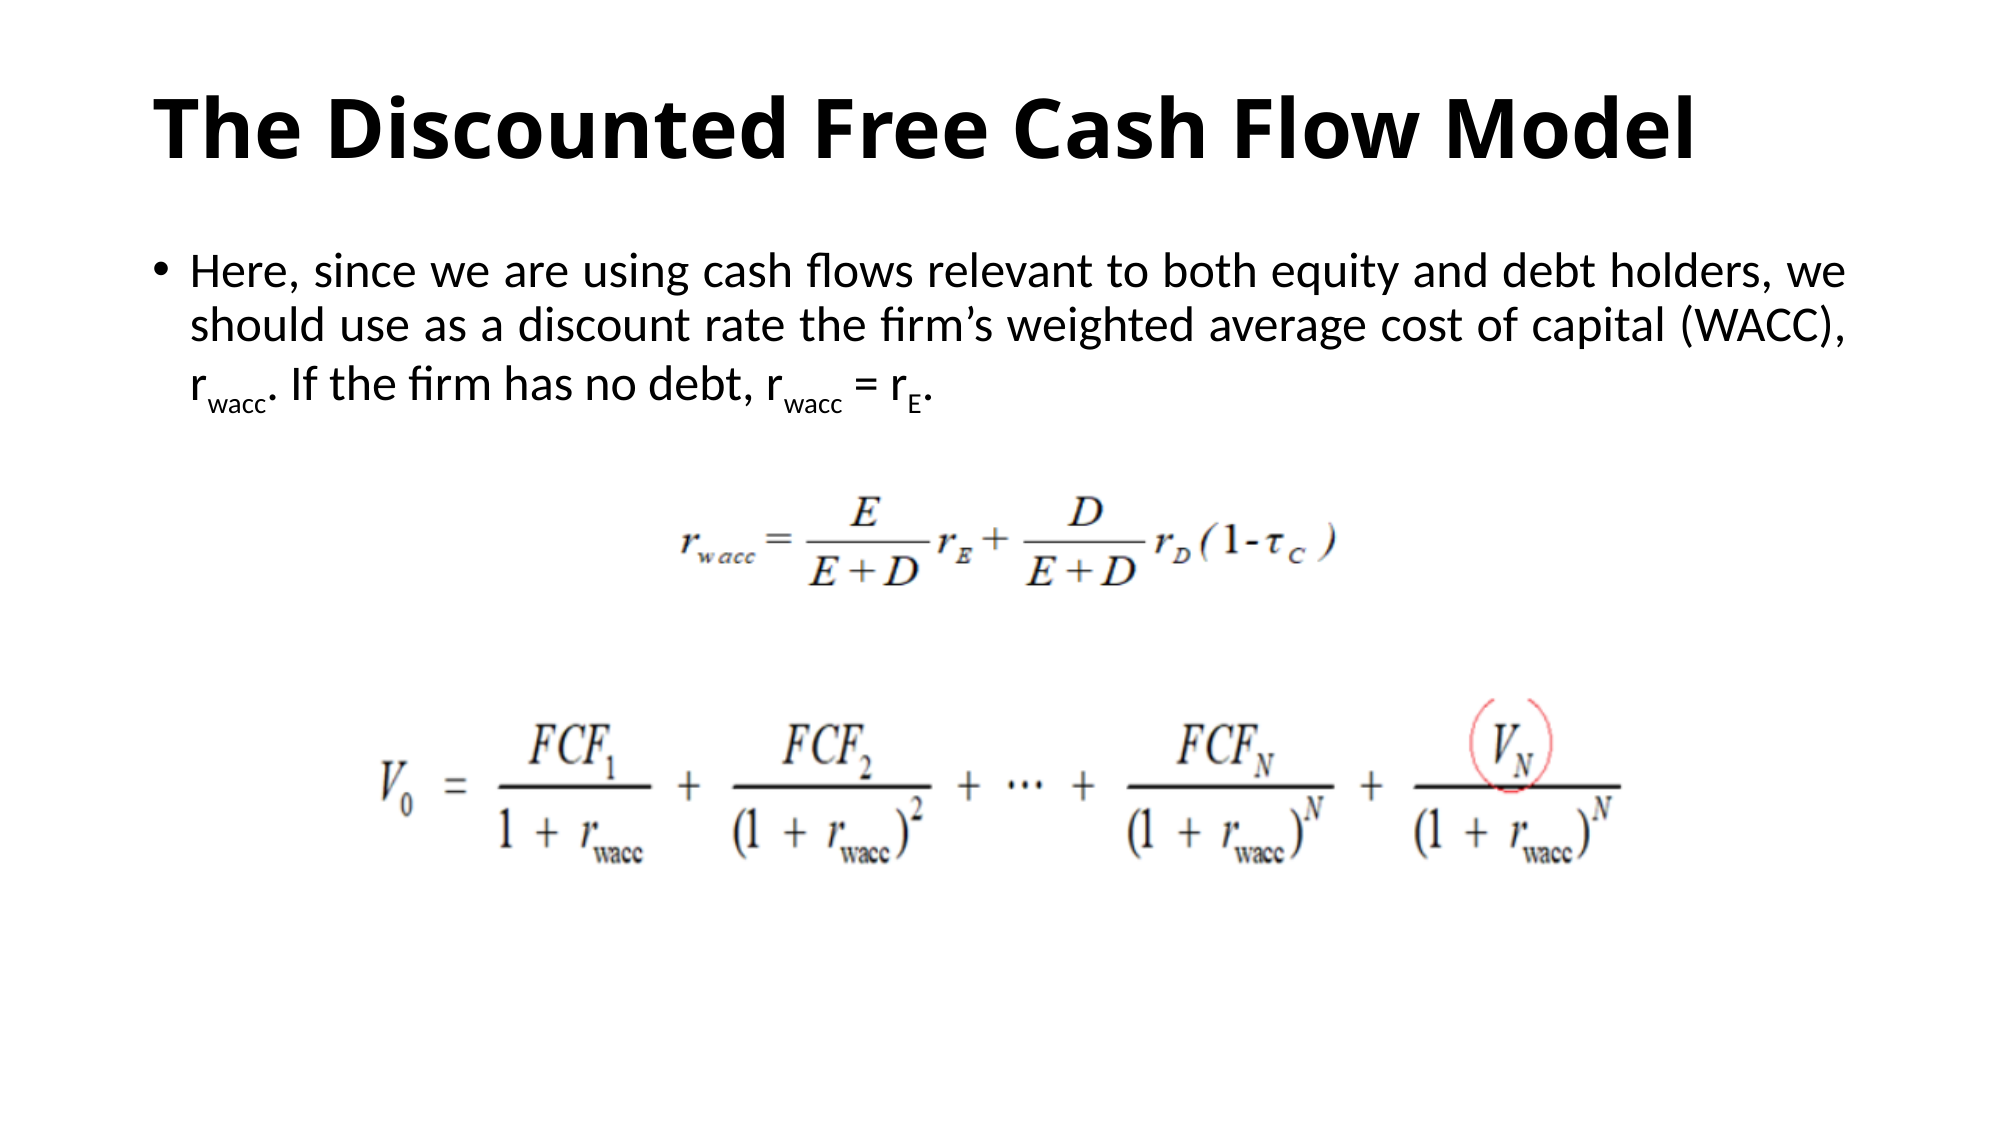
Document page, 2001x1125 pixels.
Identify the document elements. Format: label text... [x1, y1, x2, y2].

picture [335, 479, 1665, 918]
list Here, since we are using cash flows relevant to both equity and debt holders, we should use as a discount rate the firm’s weighted average cost of capital (WACC), rwacc. If the firm has no debt, rwacc = rE. [137, 236, 1863, 1014]
title The Discounted Free Cash Flow Model [137, 43, 1863, 220]
